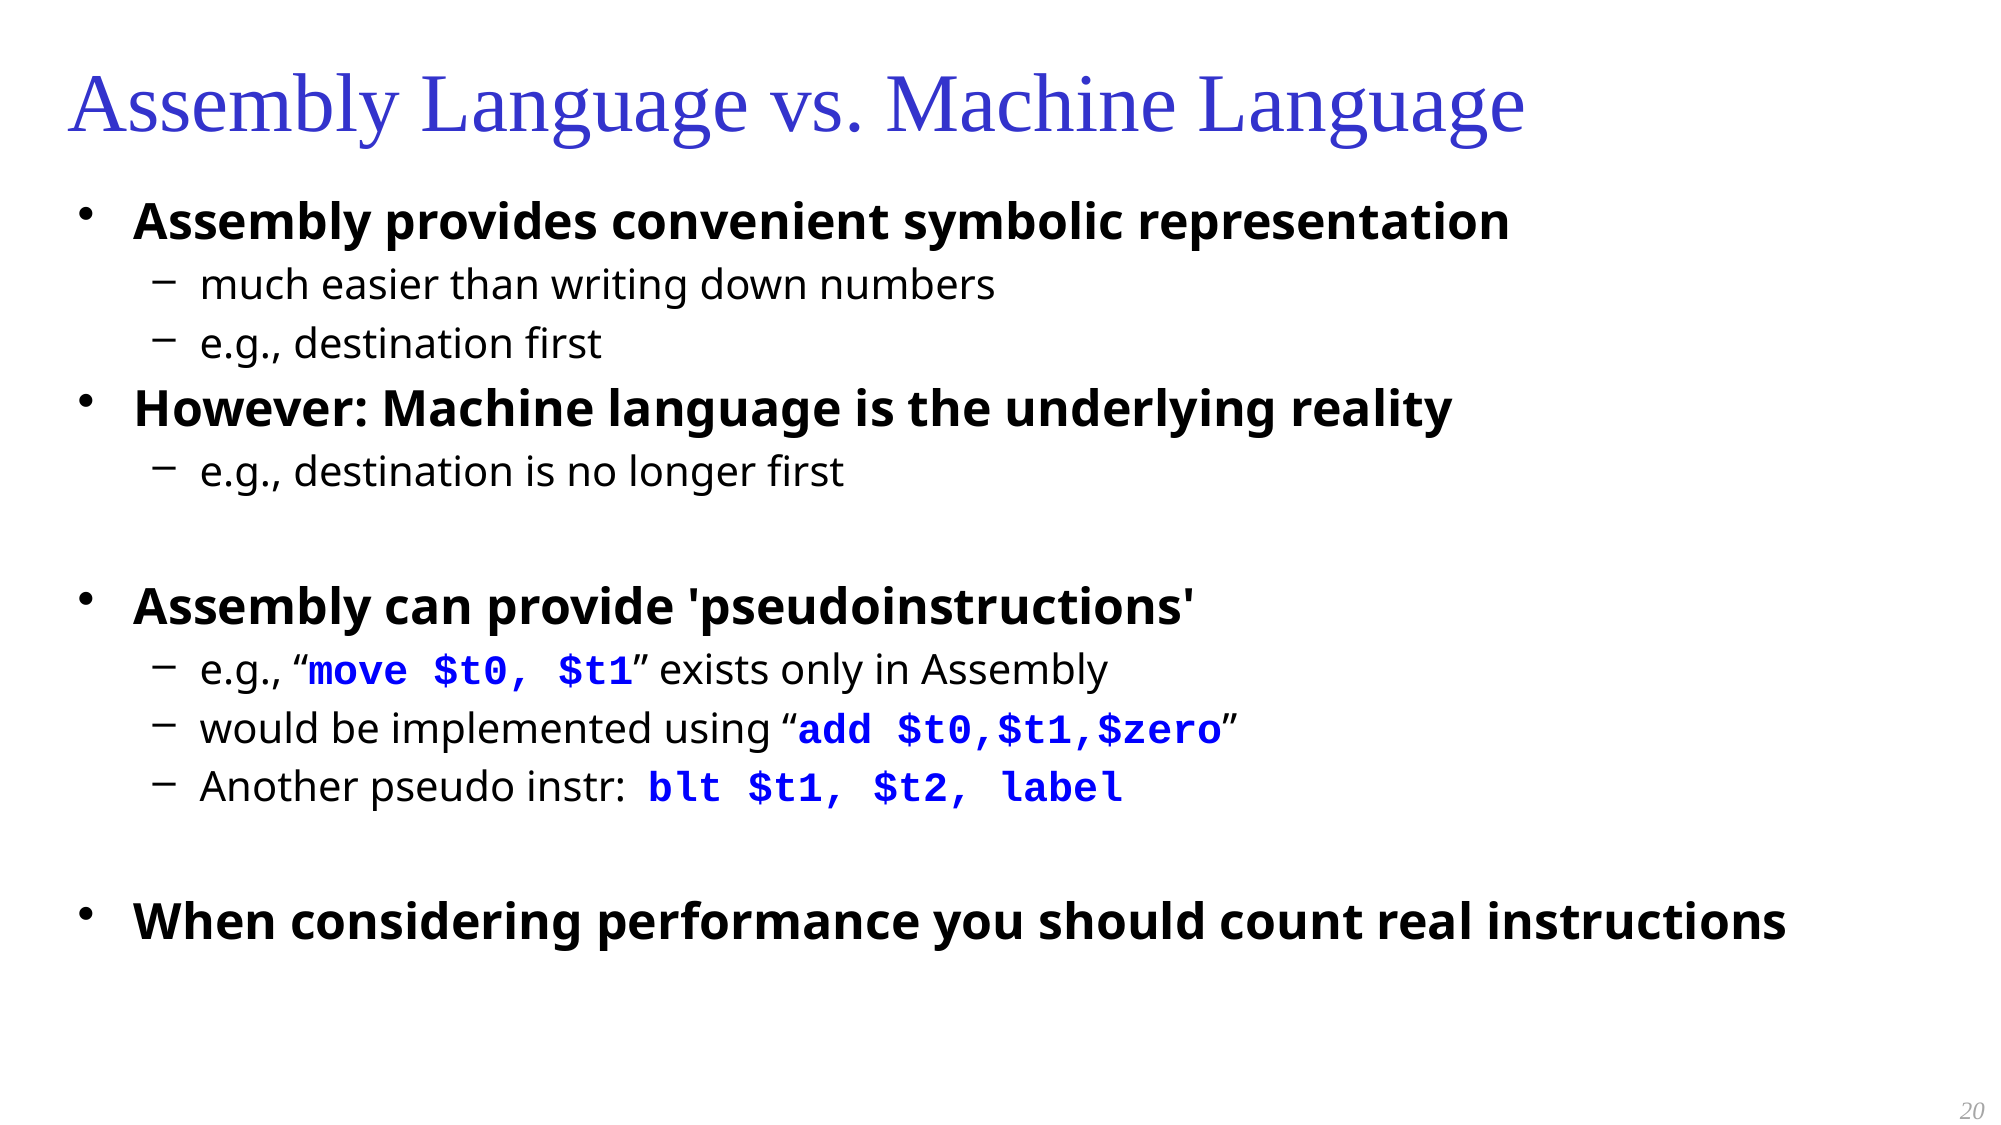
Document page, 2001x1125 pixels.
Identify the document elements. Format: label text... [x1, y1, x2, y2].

title Assembly Language vs. Machine Language [51, 36, 1949, 160]
text_box [286, 51, 1327, 130]
list Assembly provides convenient symbolic representation much easier than writing down numbers e.g., destination first However: Machine language is the underlying reality e.g., destination is no longer first Assembly can provide 'pseudoinstructions' e.g., “move $t0, $t1” exists only in Assembly would be implemented using “add $t0,$t1,$zero” Another pseudo instr: blt $t1, $t2, label When considering performance you should count real instructions [62, 182, 1950, 1073]
slide_number 20 [1533, 1094, 2000, 1125]
